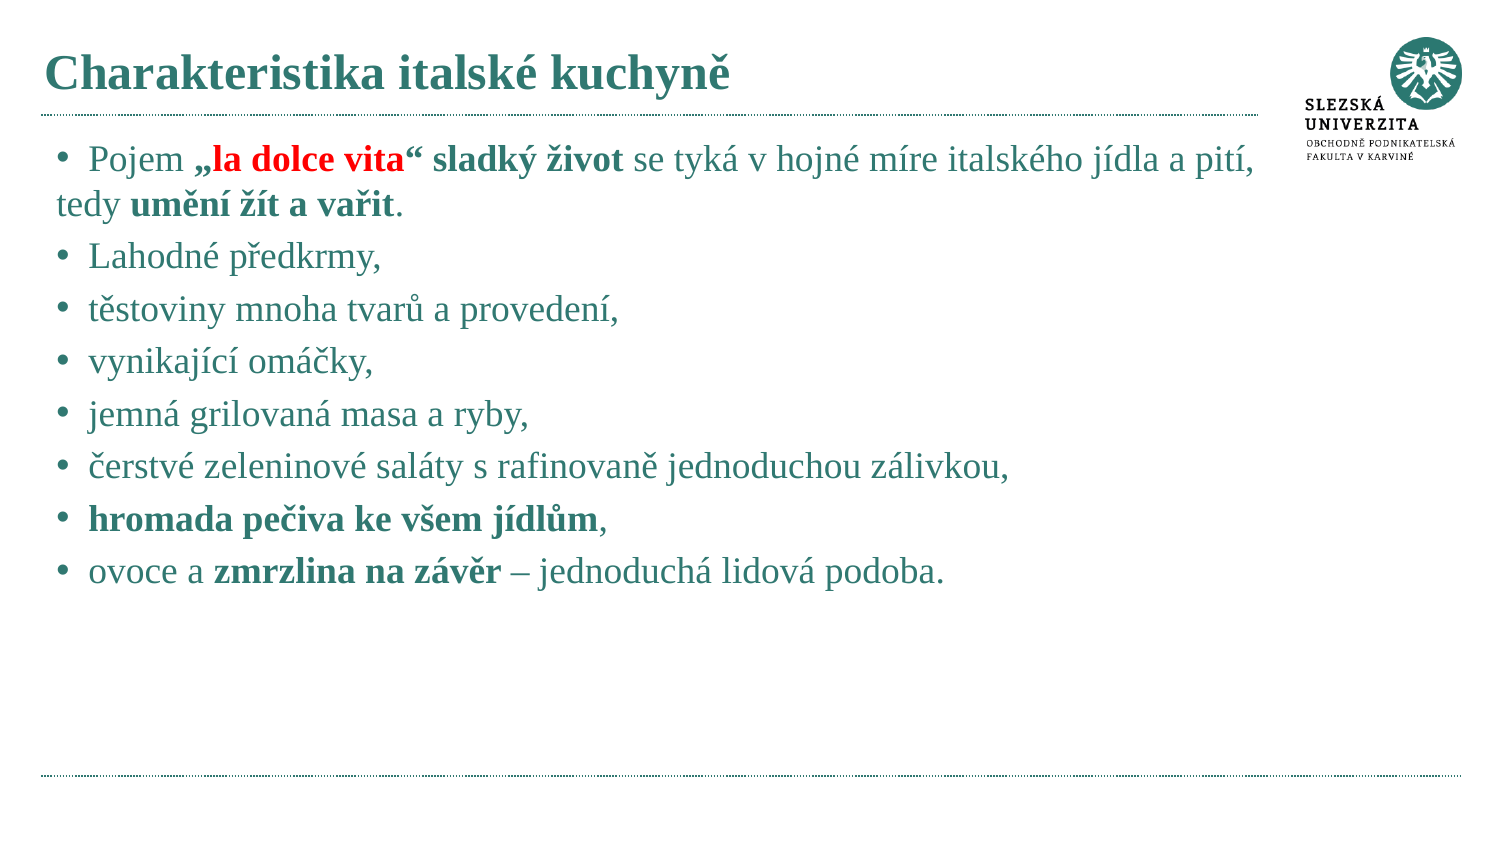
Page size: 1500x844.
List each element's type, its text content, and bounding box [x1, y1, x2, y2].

text_box Pojem „la dolce vita“ sladký život se tyká v hojné míre italského jídla a pití, tedy umění žít a vařit. Lahodné předkrmy, těstoviny mnoha tvarů a provedení, vynikající omáčky, jemná grilovaná masa a ryby, čerstvé zeleninové saláty s rafinovaně jednoduchou zálivkou, hromada pečiva ke všem jídlům, ovoce a zmrzlina na závěr – jednoduchá lidová podoba. [41, 126, 1282, 765]
title Charakteristika italské kuchyně [29, 32, 833, 116]
picture [1305, 37, 1462, 160]
